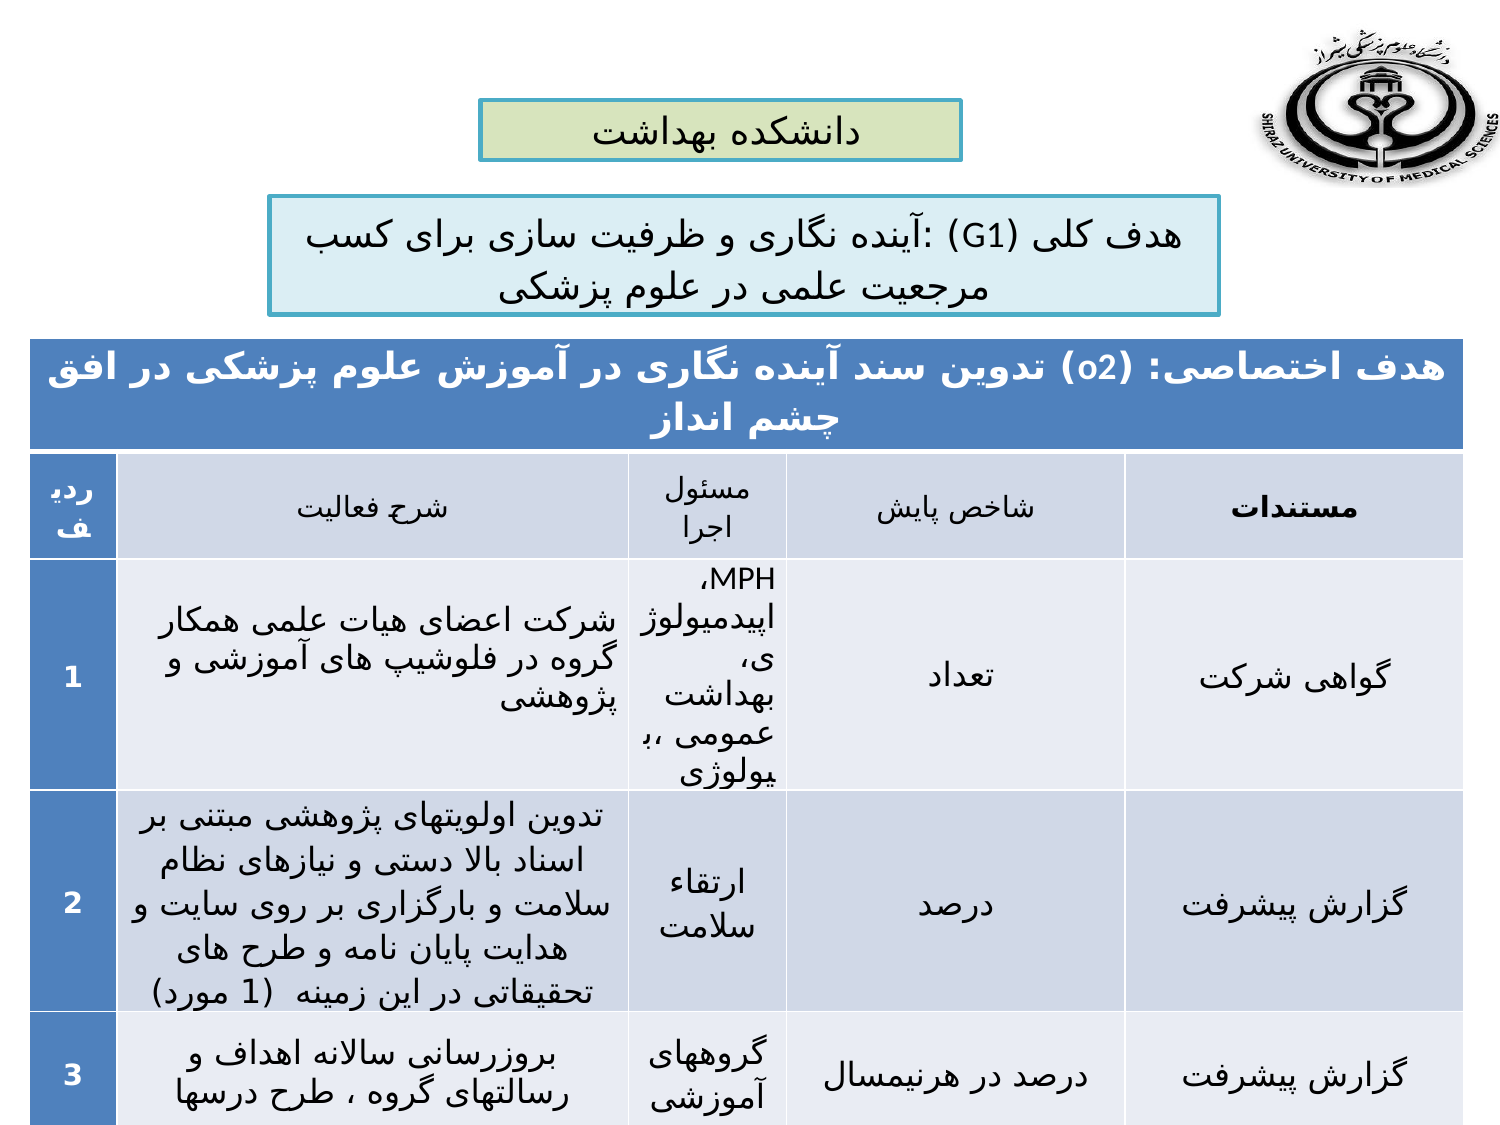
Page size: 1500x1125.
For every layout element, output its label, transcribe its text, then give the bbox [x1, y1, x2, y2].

table_cell بروزرسانی سالانه اهداف و رسالتهای گروه ، طرح درسها [118, 1012, 628, 1125]
table_cell گواهی شرکت [1126, 560, 1463, 789]
text_box هدف کلی (G1) :آینده نگاری و ظرفیت سازی برای کسب مرجعیت علمی در علوم پزشکی [267, 194, 1221, 317]
table_cell 3 [30, 1012, 116, 1125]
table_cell گزارش پیشرفت [1126, 1012, 1463, 1125]
text_box دانشکده بهداشت [478, 98, 963, 162]
table_cell تعداد [787, 560, 1124, 789]
table_cell شرح فعالیت [118, 454, 628, 558]
table_cell گروههای آموزشی [629, 1012, 786, 1125]
table_cell ارتقاء سلامت [629, 791, 786, 1011]
table_cell درصد در هرنیمسال [787, 1012, 1124, 1125]
picture [1241, 23, 1500, 188]
table_cell مستندات [1126, 454, 1463, 558]
table_header هدف اختصاصی: (o2) تدوین سند آینده نگاری در آموزش علوم پزشکی در افق چشم انداز [30, 339, 1463, 449]
table_cell ردیف [30, 454, 116, 558]
table_cell مسئول اجرا [629, 454, 786, 558]
slide_number 6 [75, 1042, 425, 1103]
table_cell 1 [30, 560, 116, 789]
table_cell MPH، اپیدمیولوژی، بهداشت عمومی ،بیولوژی [629, 560, 786, 789]
table_cell تدوین اولویتهای پژوهشی مبتنی بر اسناد بالا دستی و نیازهای نظام سلامت و بارگزاری بر روی سایت و هدایت پایان نامه و طرح های تحقیقاتی در این زمینه (1 مورد) [118, 791, 628, 1011]
table_cell 2 [30, 791, 116, 1011]
table_cell شاخص پایش [787, 454, 1124, 558]
table_cell شرکت اعضای هیات علمی همکار گروه در فلوشیپ های آموزشی و پژوهشی [118, 560, 628, 789]
table_cell درصد [787, 791, 1124, 1011]
table_cell گزارش پیشرفت [1126, 791, 1463, 1011]
